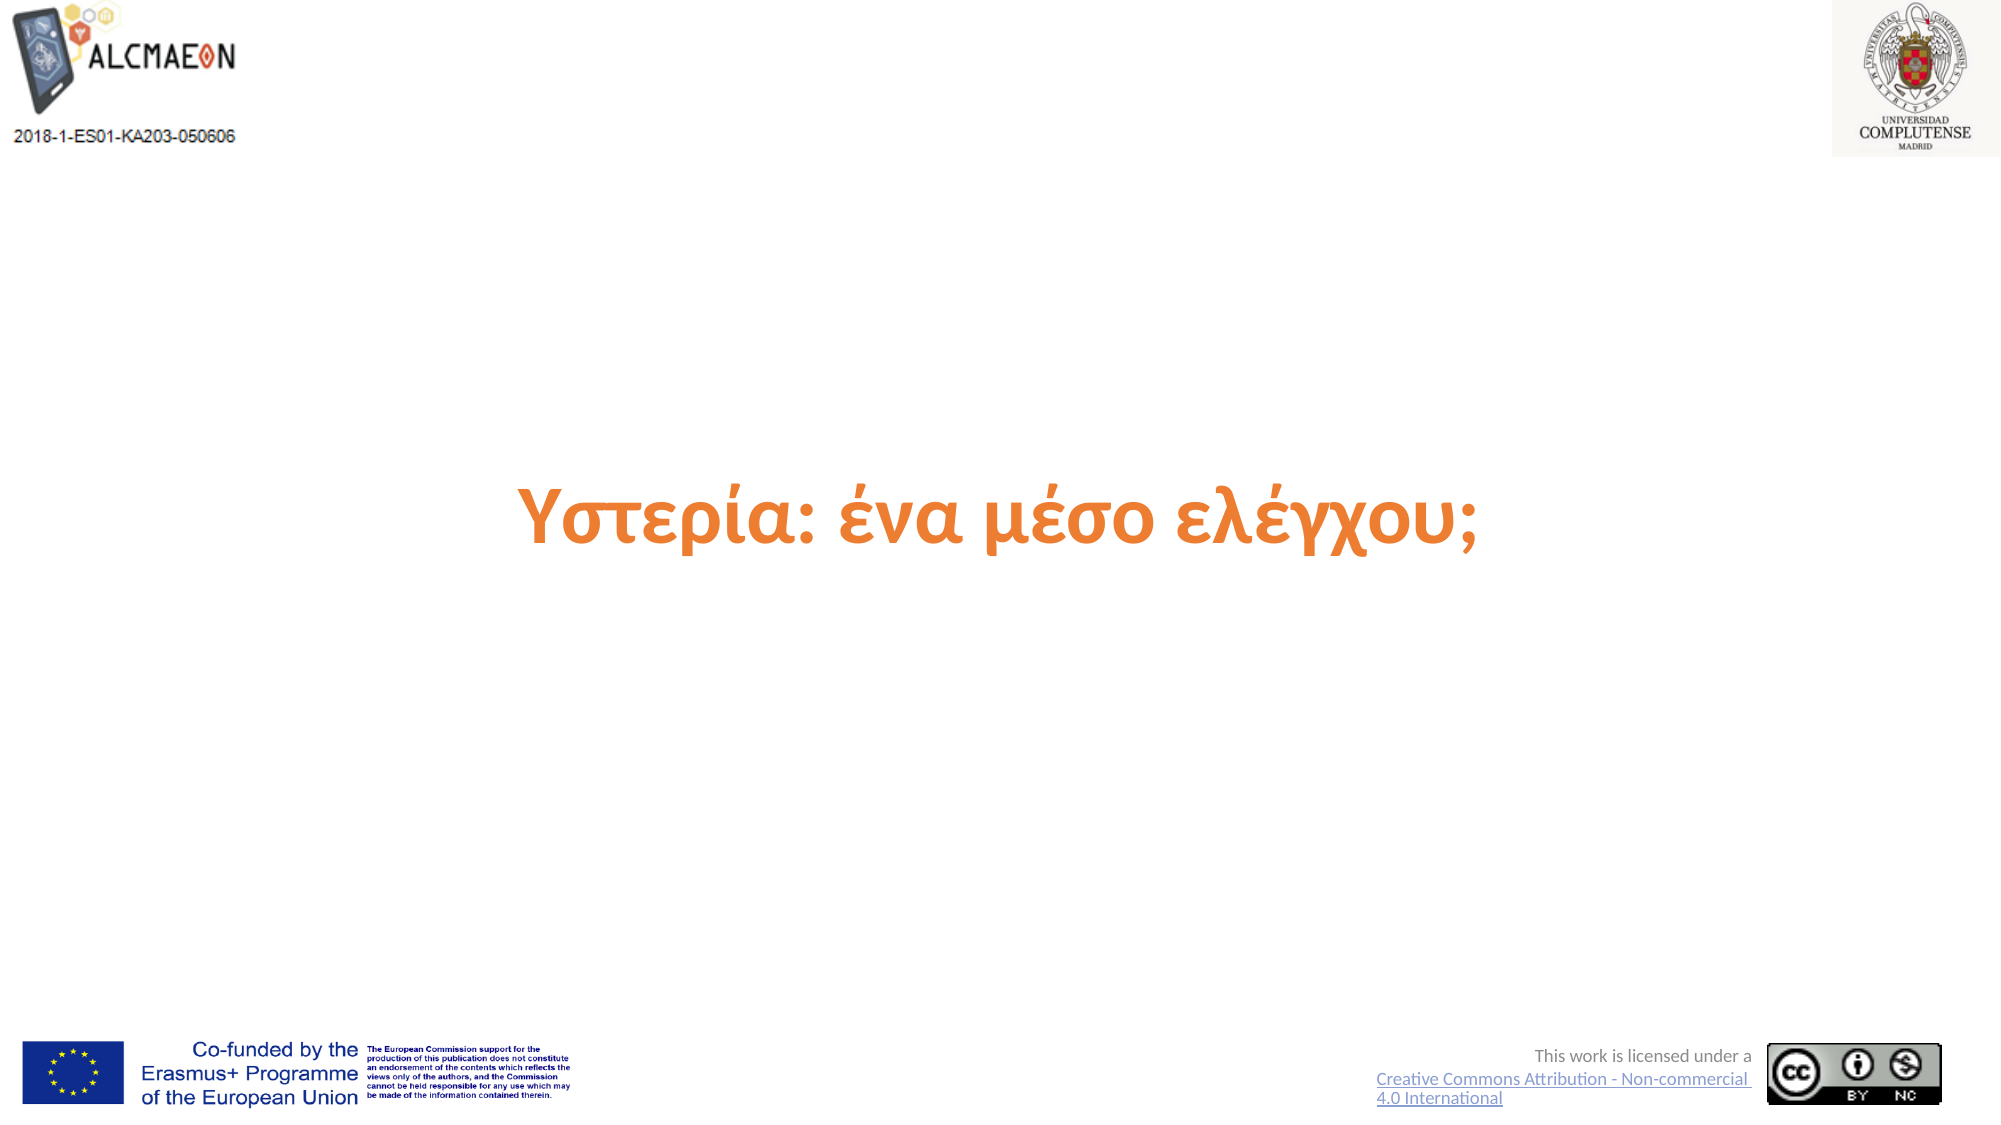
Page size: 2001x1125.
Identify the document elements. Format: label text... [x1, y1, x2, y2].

picture [1767, 1043, 1942, 1105]
picture [1832, 0, 2000, 157]
picture [18, 1035, 577, 1109]
picture [0, 0, 248, 157]
title Υστερία: ένα μέσο ελέγχου; [249, 177, 1750, 569]
